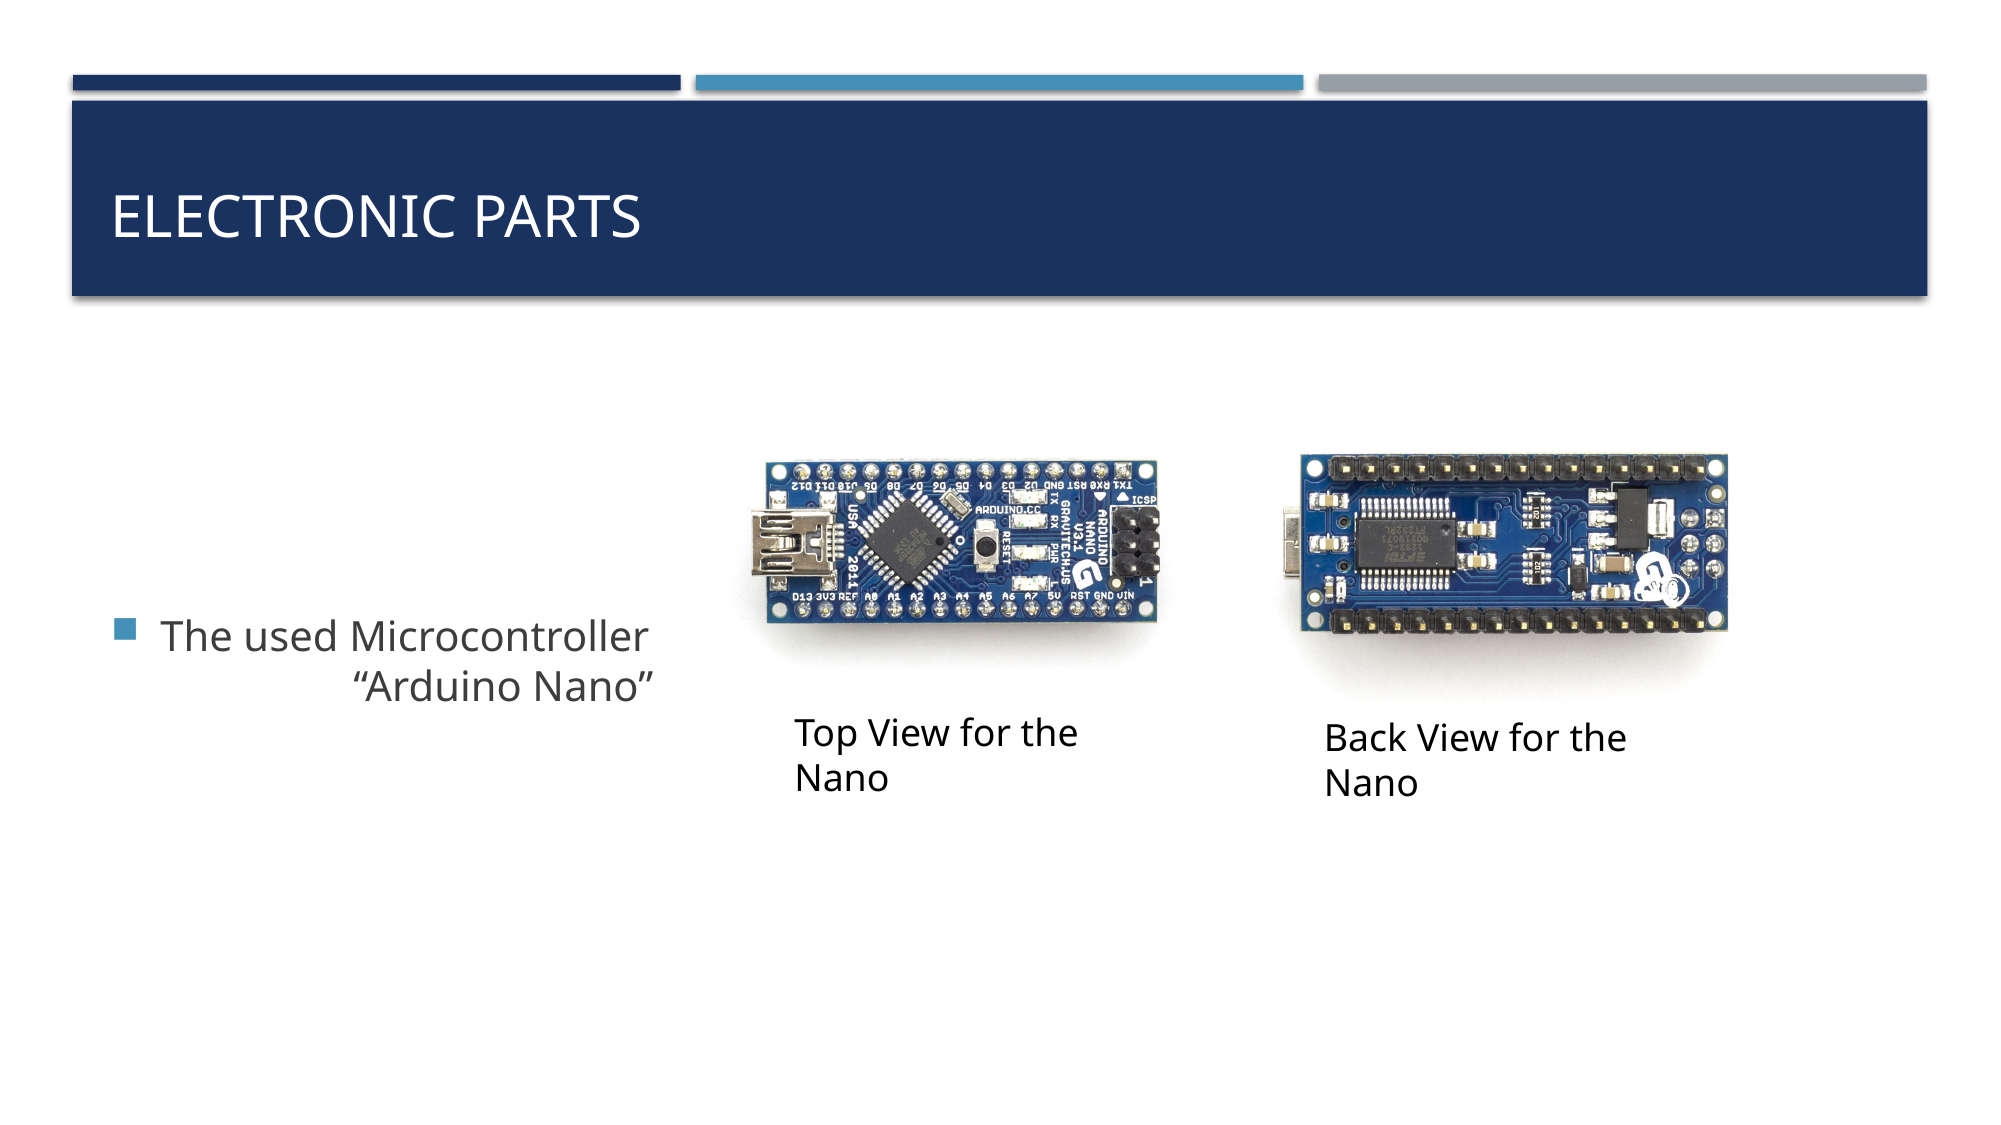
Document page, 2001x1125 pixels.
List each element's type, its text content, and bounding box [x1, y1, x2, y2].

list The used Microcontroller “Arduino Nano” [95, 357, 1905, 962]
title Electronic parts [95, 115, 1905, 258]
text_box Top View for the Nano [779, 714, 1173, 807]
text_box Back View for the Nano [1309, 725, 1702, 812]
picture [716, 388, 1195, 703]
picture [1244, 373, 1767, 717]
